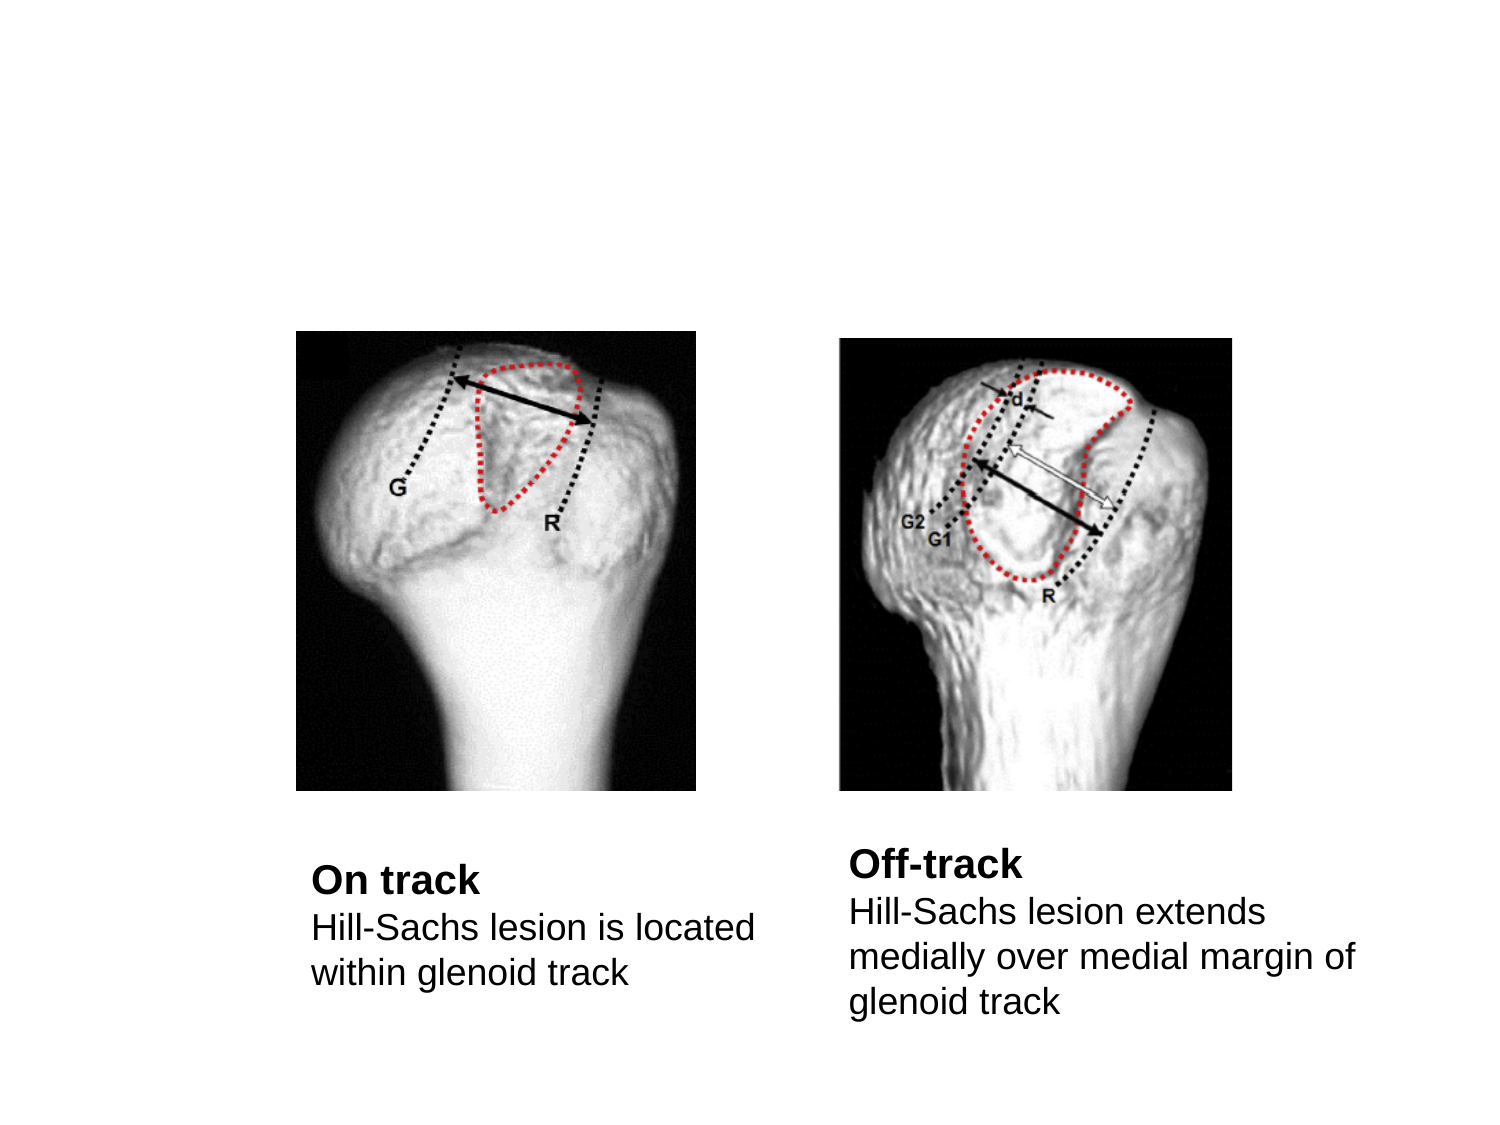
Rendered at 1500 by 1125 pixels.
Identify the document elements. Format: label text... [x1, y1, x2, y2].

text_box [833, 337, 1233, 791]
text_box Off-track Hill-Sachs lesion extends medially over medial margin of glenoid track [833, 829, 1379, 1029]
text_box On track Hill-Sachs lesion is located within glenoid track [296, 845, 774, 1001]
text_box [295, 330, 696, 791]
